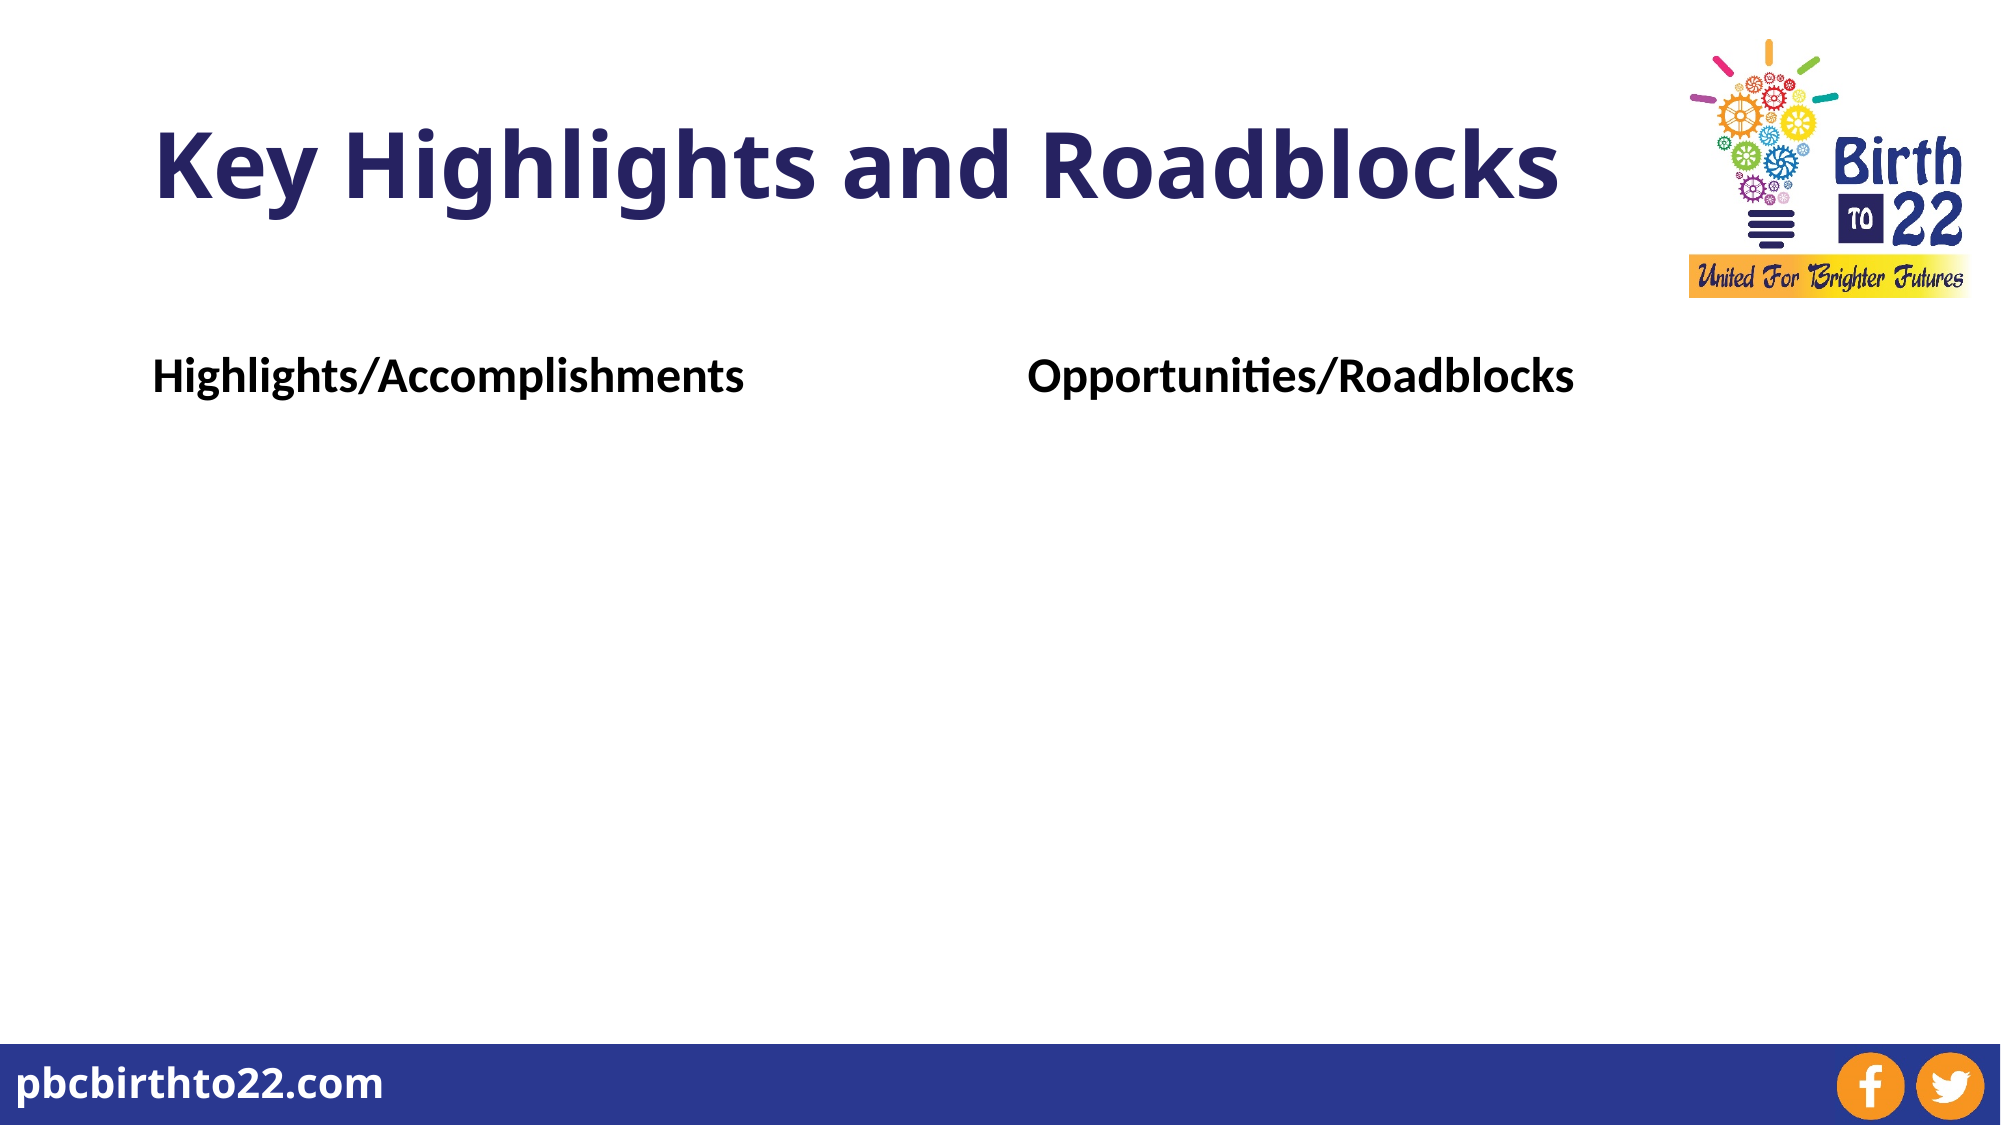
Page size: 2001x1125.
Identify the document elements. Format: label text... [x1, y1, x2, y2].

picture [1689, 39, 1972, 298]
list Highlights/Accomplishments [137, 275, 984, 411]
list Opportunities/Roadblocks [1012, 275, 1863, 411]
title Key Highlights and Roadblocks [137, 59, 1863, 278]
picture [1835, 1045, 2000, 1125]
